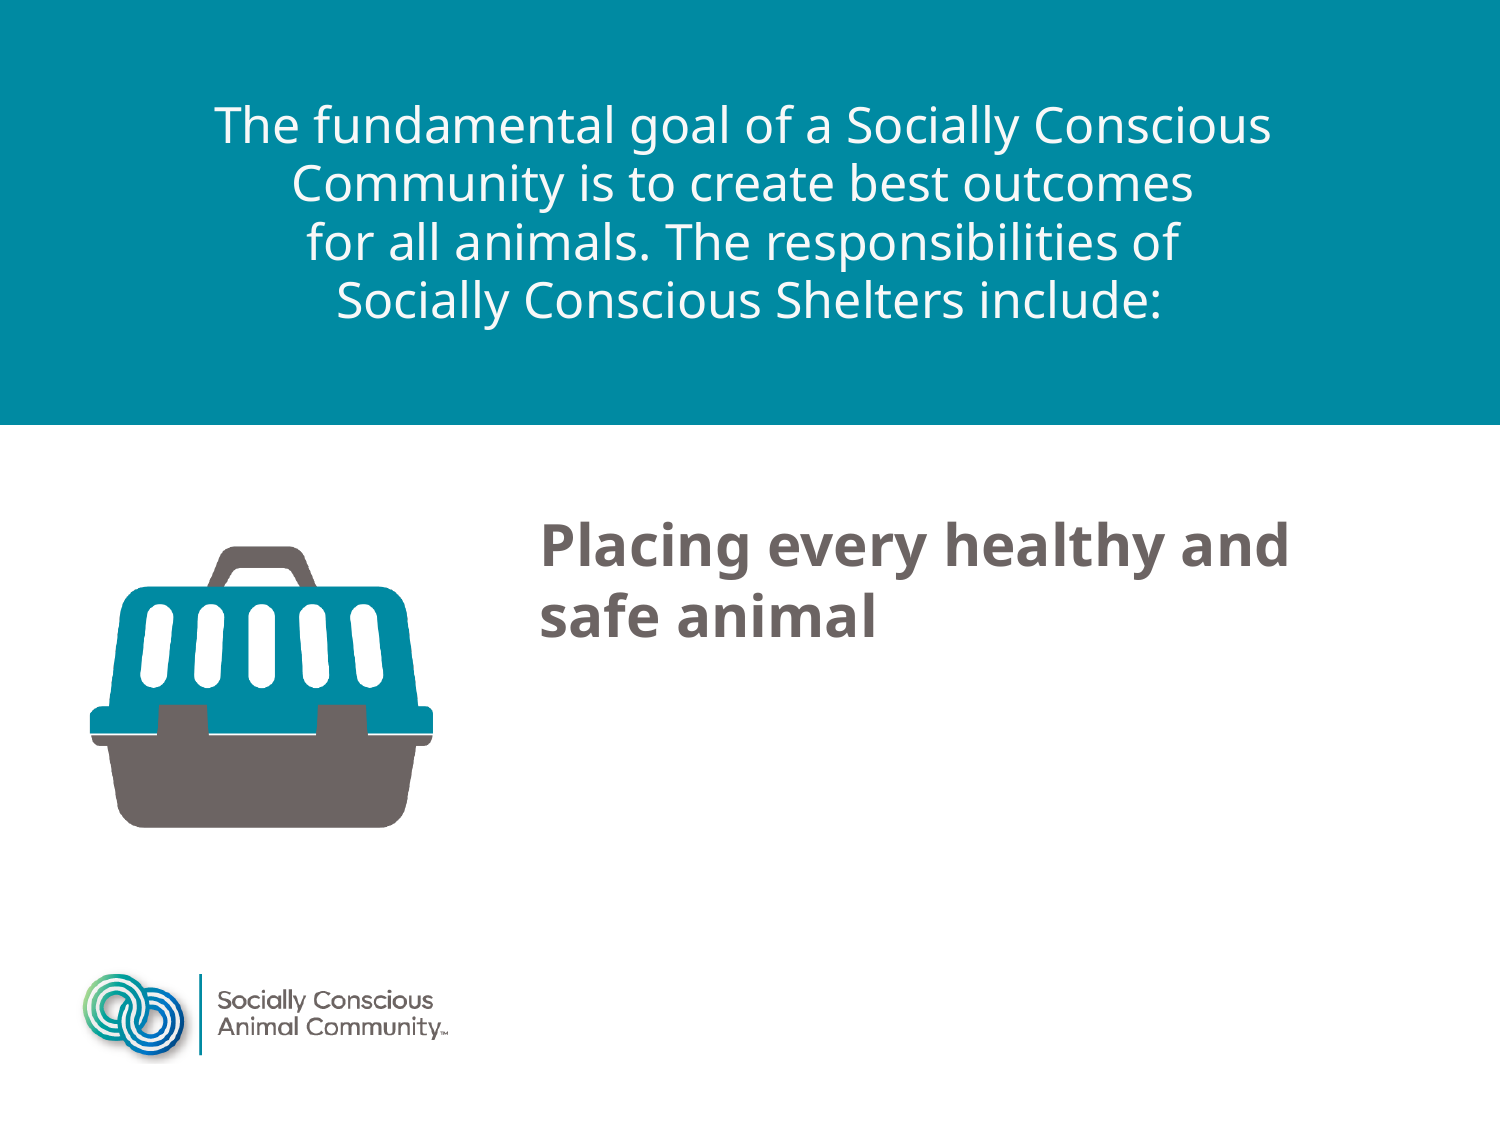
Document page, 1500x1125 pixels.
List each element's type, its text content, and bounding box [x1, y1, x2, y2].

picture [75, 963, 454, 1064]
list The fundamental goal of a Socially Conscious Community is to create best outcomes for all animals. The responsibilities of Socially Conscious Shelters include: [0, 0, 1500, 425]
picture [74, 499, 450, 875]
list Placing every healthy and safe animal [525, 500, 1413, 1039]
